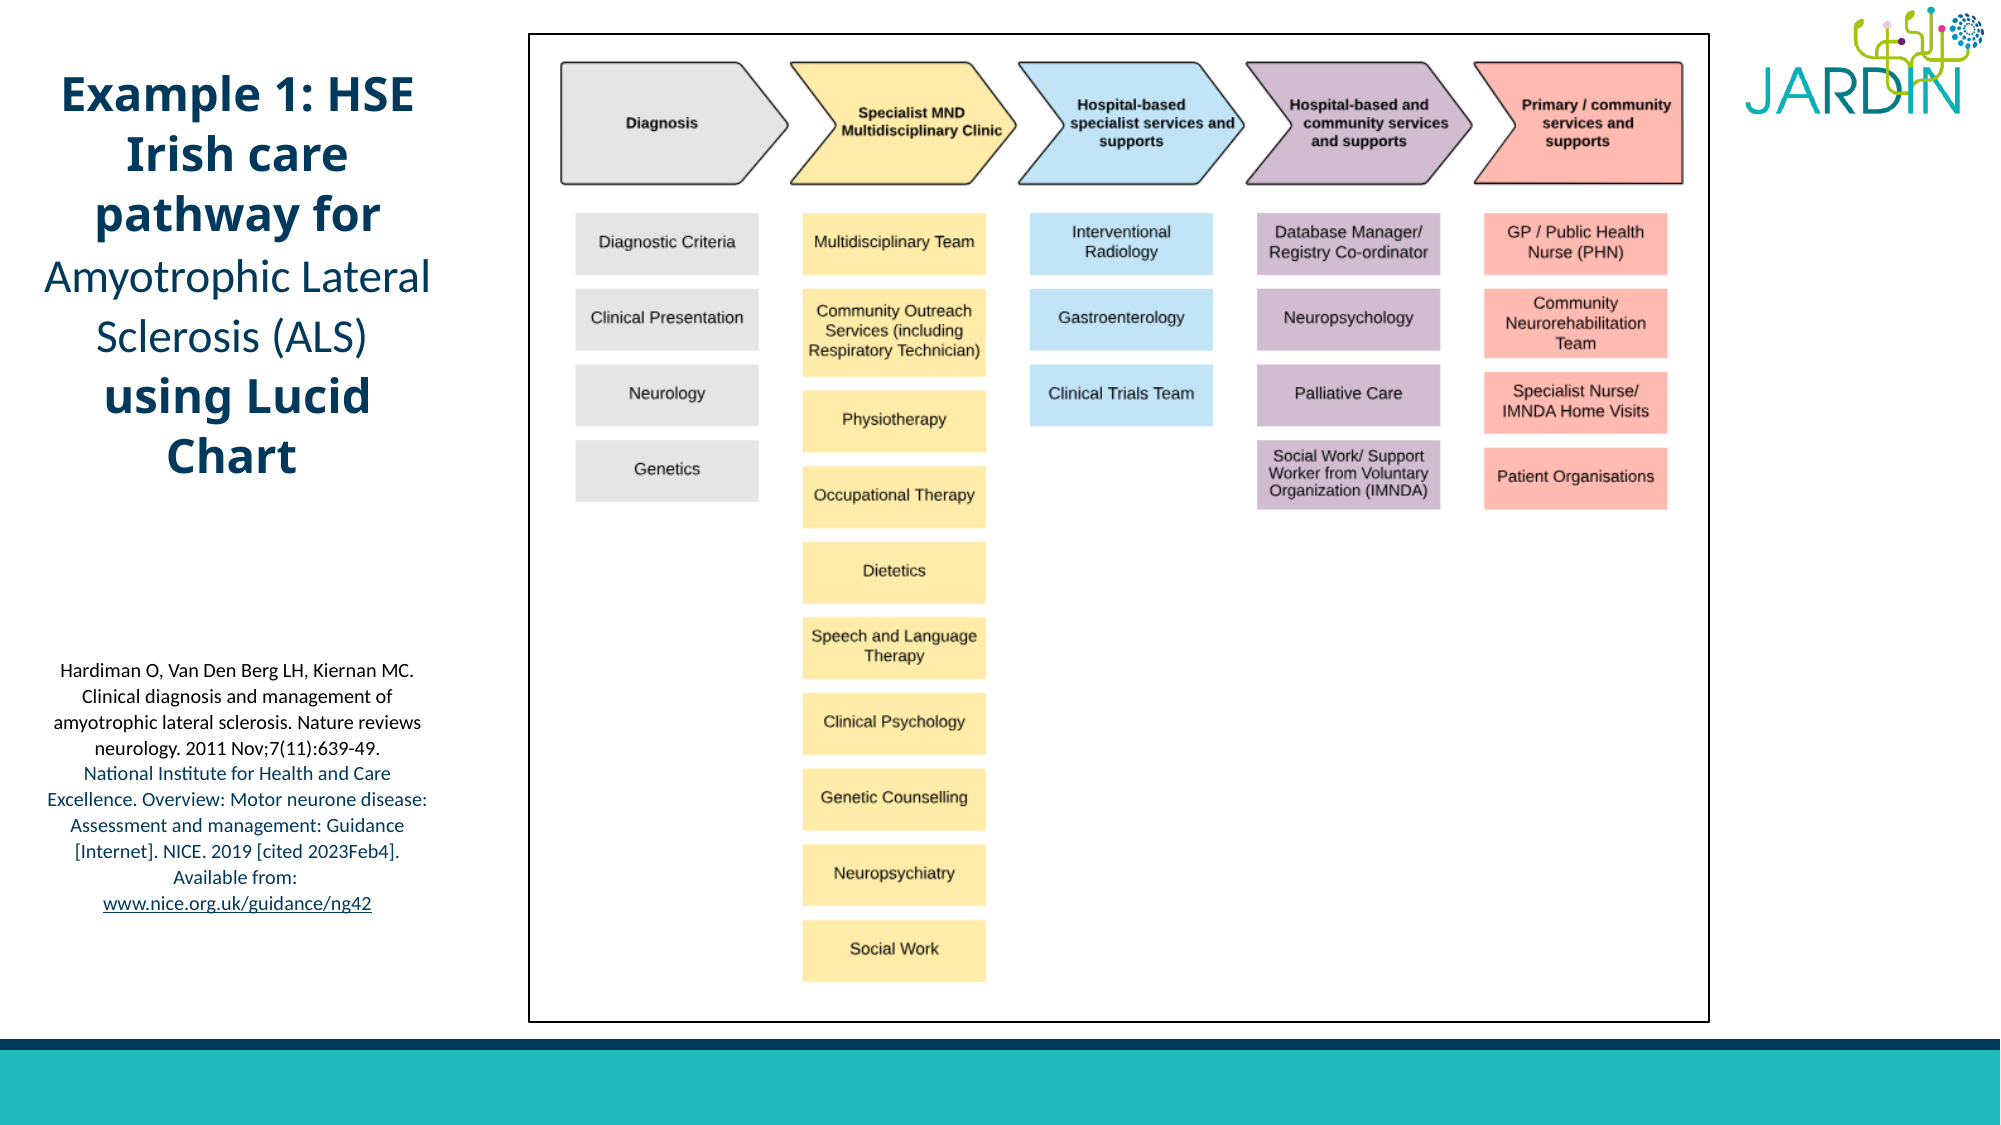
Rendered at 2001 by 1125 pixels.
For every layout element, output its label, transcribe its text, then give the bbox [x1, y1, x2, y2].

picture [529, 34, 1709, 1022]
picture [1740, 2, 1989, 122]
title Example 1: HSE Irish care pathway for Amyotrophic Lateral Sclerosis (ALS) using Lucid Chart Hardiman O, Van Den Berg LH, Kiernan MC. Clinical diagnosis and management of amyotrophic lateral sclerosis. Nature reviews neurology. 2011 Nov;7(11):639-49. National Institute for Health and Care Excellence. Overview: Motor neurone disease: Assessment and management: Guidance [Internet]. NICE. 2019 [cited 2023Feb4]. Available from: www.nice.org.uk/guidance/ng42 [26, 23, 449, 1001]
